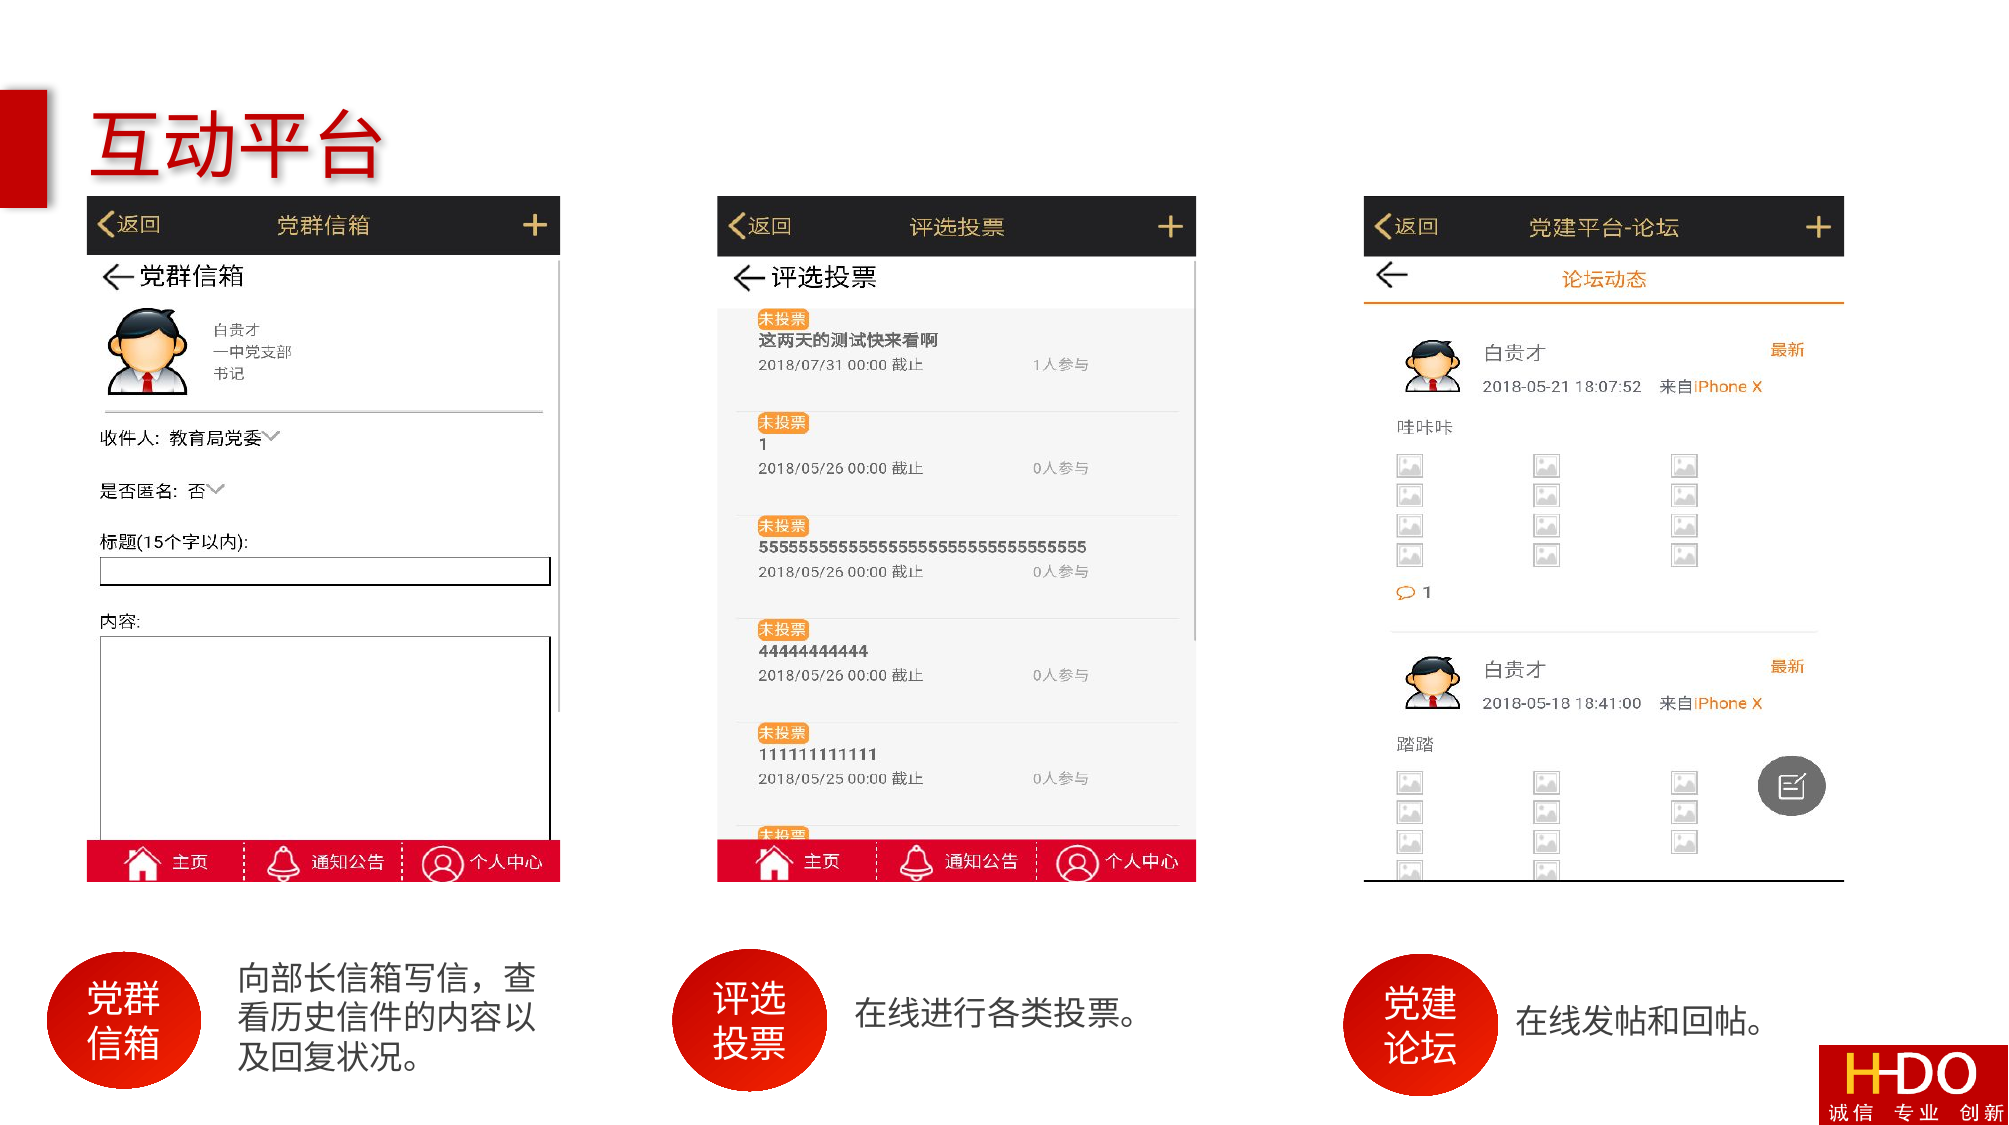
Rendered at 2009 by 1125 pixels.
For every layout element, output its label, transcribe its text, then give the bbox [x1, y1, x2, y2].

picture [1818, 1044, 2008, 1125]
picture [1363, 196, 1845, 882]
text_box 在线发帖和回帖。 [1500, 992, 1817, 1048]
text_box 在线进行各类投票。 [839, 985, 1156, 1040]
text_box 党建论坛 [1341, 951, 1500, 1098]
text_box 党群信箱 [45, 949, 203, 1091]
text_box 向部长信箱写信，查看历史信件的内容以及回复状况。 [222, 949, 565, 1084]
picture [86, 195, 561, 882]
text_box 互动平台 [72, 90, 403, 195]
picture [717, 196, 1197, 882]
text_box 评选投票 [670, 947, 829, 1094]
text_box [0, 88, 49, 210]
